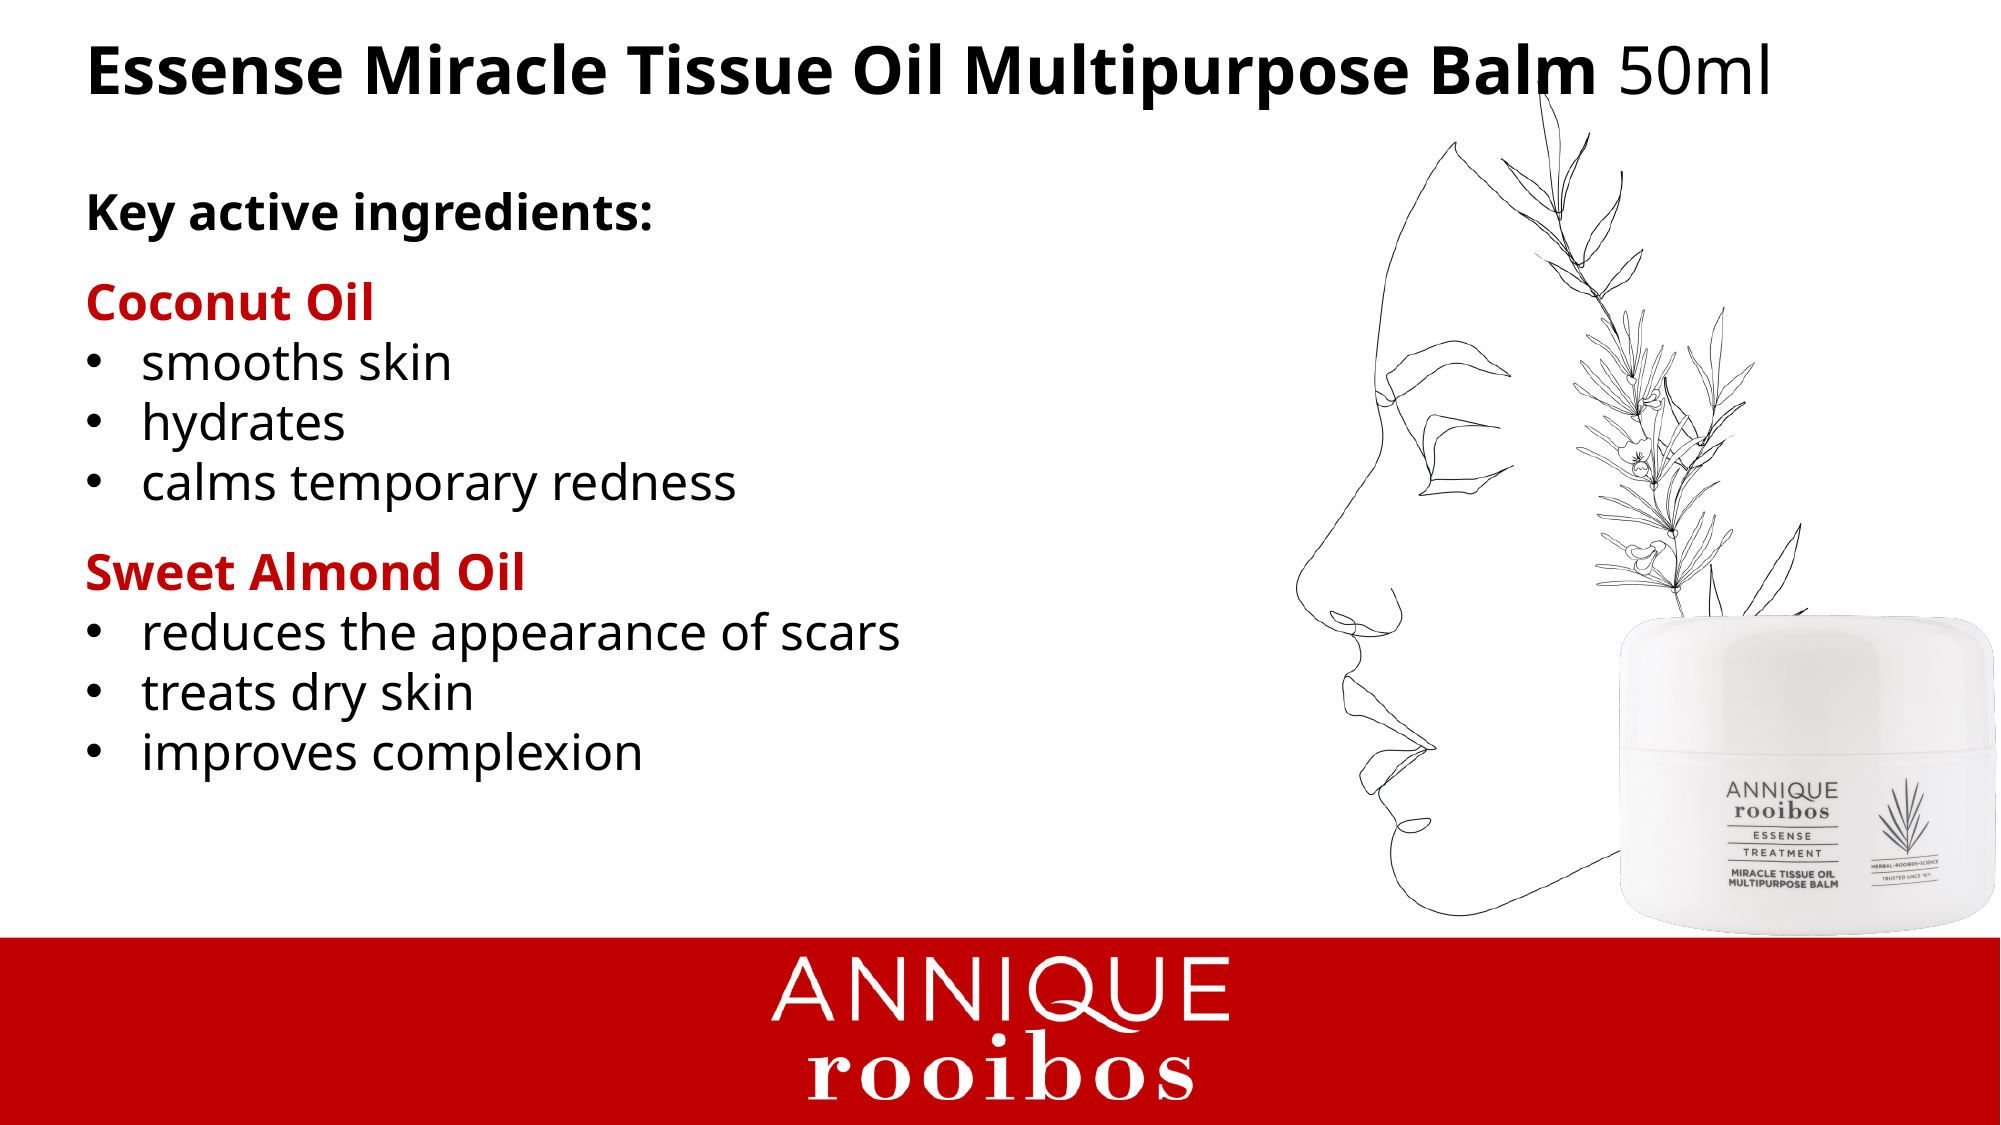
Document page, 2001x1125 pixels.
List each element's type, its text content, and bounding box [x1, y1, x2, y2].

text_box Essense Miracle Tissue Oil Multipurpose Balm 50ml [70, 20, 1930, 116]
text_box Key active ingredients: Coconut Oil smooths skin hydrates calms temporary redness Sweet Almond Oil reduces the appearance of scars treats dry skin improves complexion [70, 173, 1196, 788]
picture [771, 956, 1229, 1100]
picture [1201, 26, 2000, 1028]
